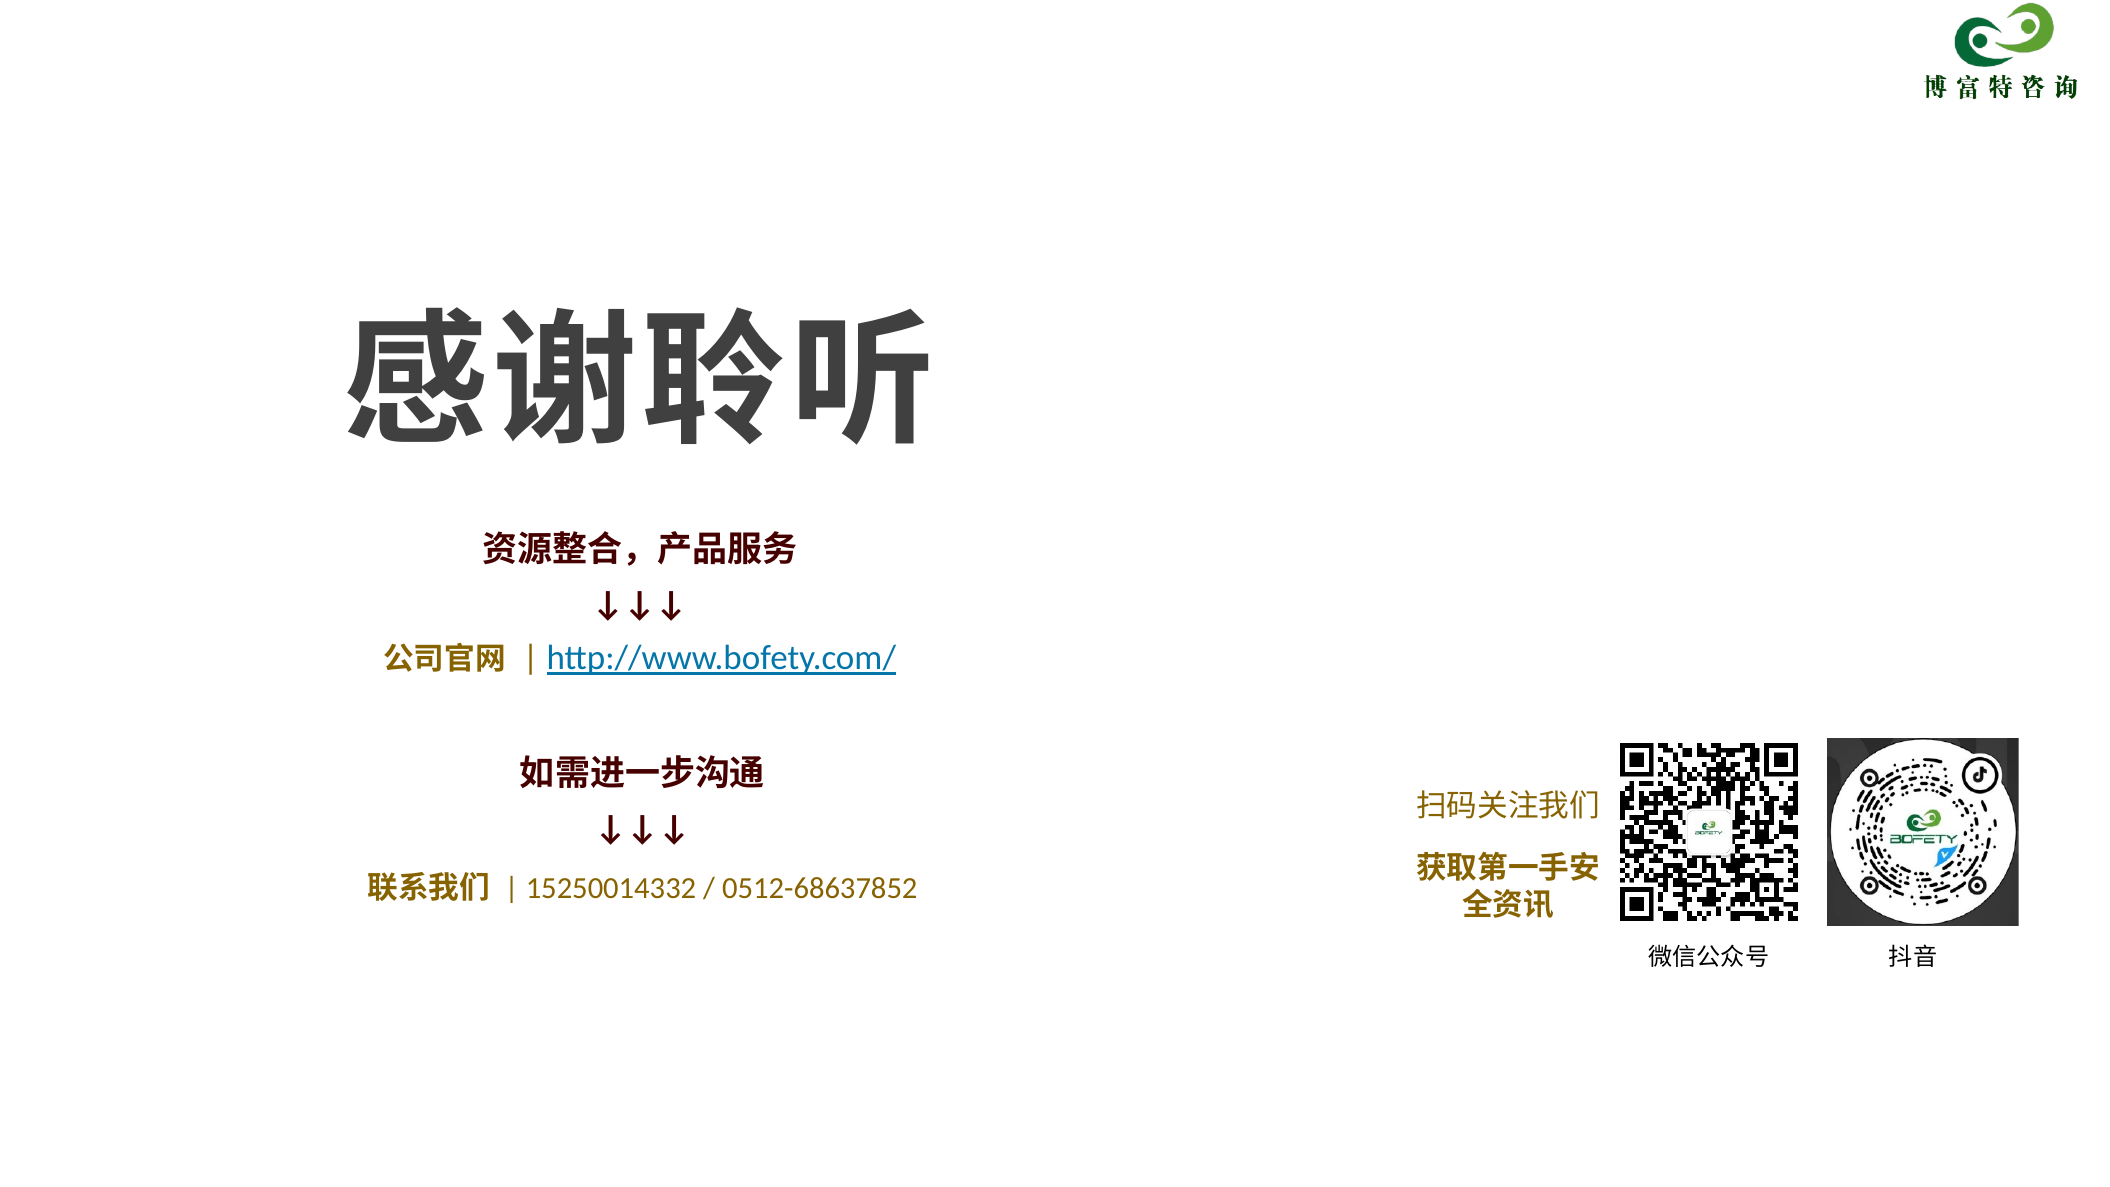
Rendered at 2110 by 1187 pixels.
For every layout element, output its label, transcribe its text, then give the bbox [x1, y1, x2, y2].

text_box [1379, 717, 2038, 993]
picture [1605, 728, 1812, 935]
text_box 抖音 [1832, 934, 1994, 978]
picture [1905, 2, 2102, 102]
text_box 扫码关注我们 获取第一手安全资讯 [1399, 778, 1605, 929]
title 感谢聆听 [182, 256, 1097, 461]
text_box 如需进一步沟通 ↓↓↓ 联系我们 | 15250014332 / 0512-68637852 [294, 742, 991, 913]
text_box 资源整合，产品服务 ↓↓↓ 公司官网 | http://www.bofety.com/ [367, 518, 912, 700]
picture [1827, 738, 2019, 926]
text_box 微信公众号 [1627, 935, 1790, 979]
